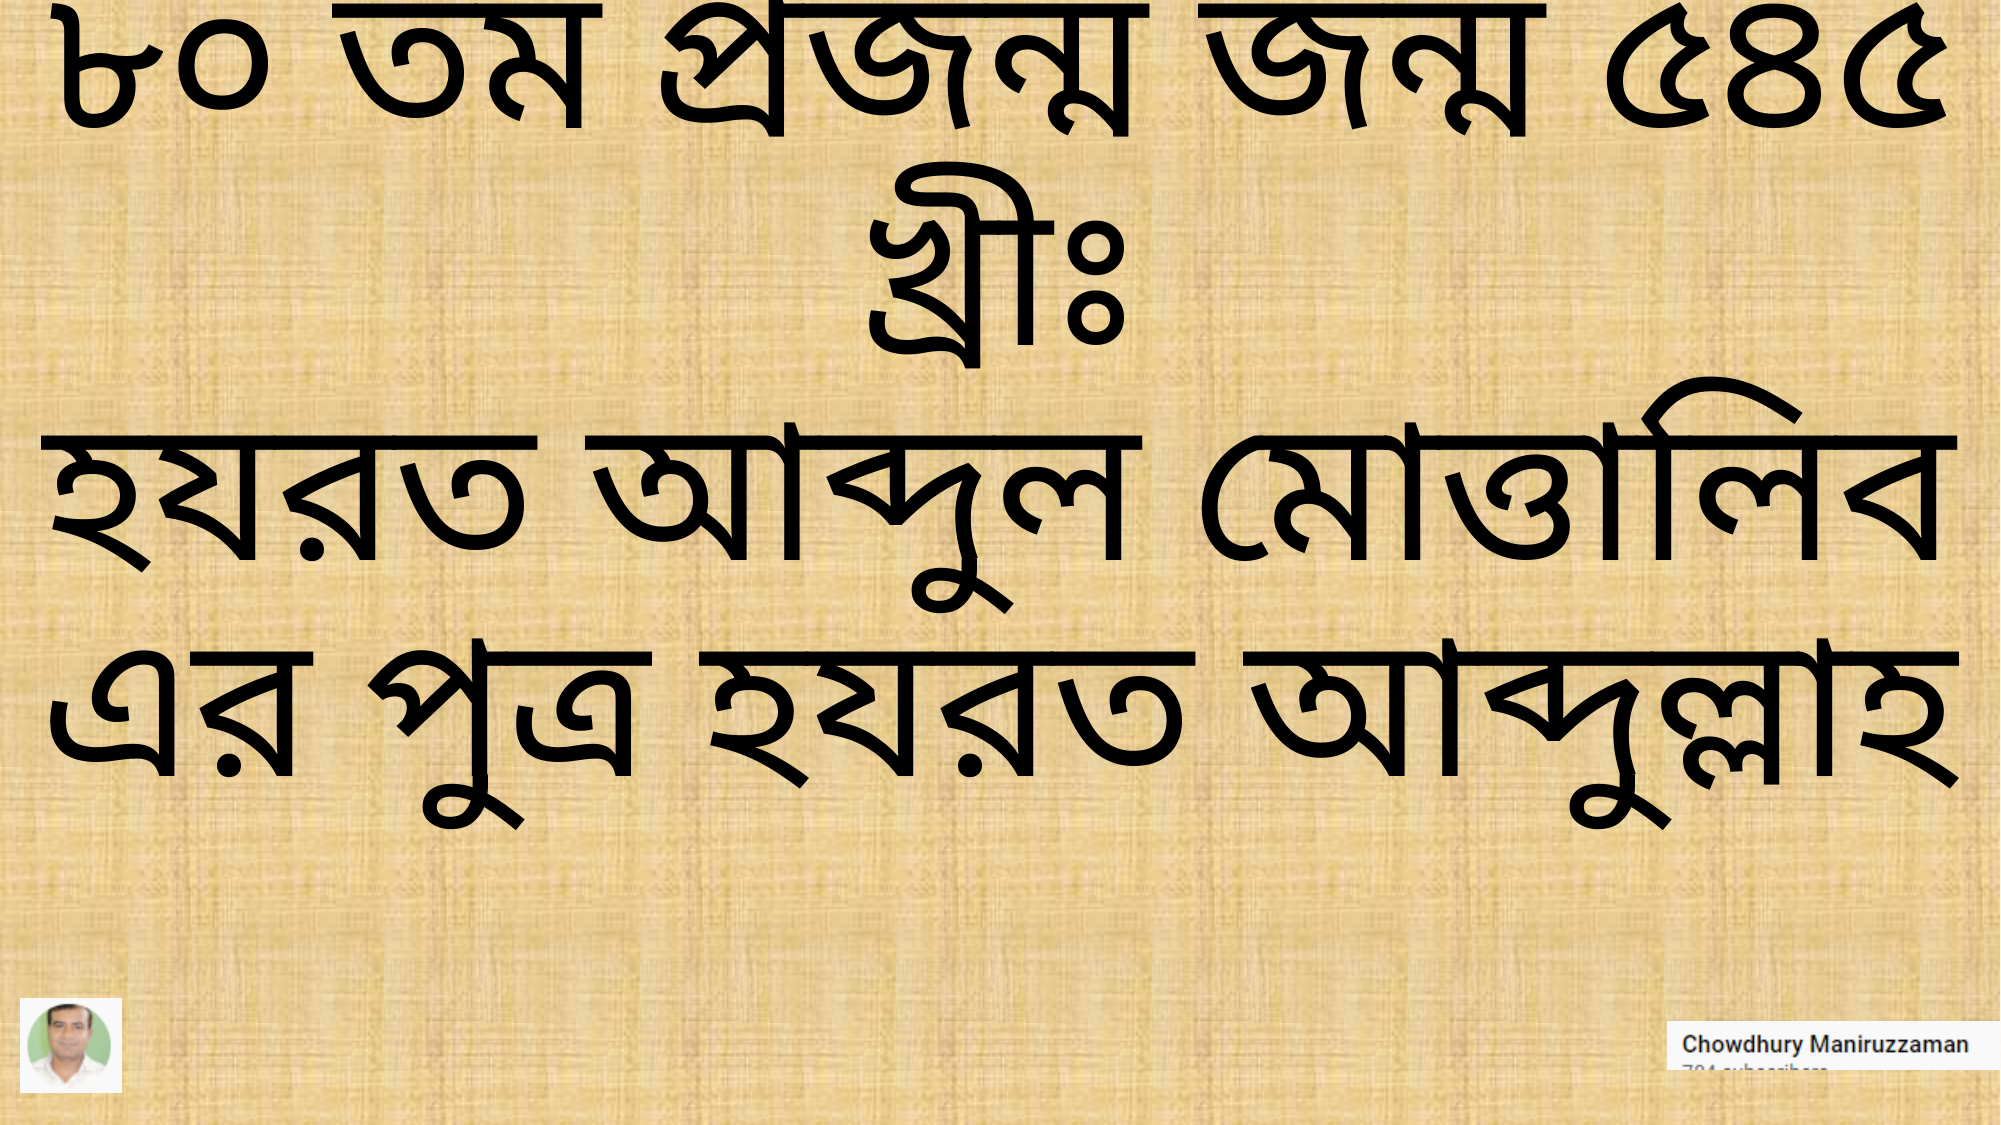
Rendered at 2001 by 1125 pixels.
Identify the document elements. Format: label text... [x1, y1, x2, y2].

picture [0, 0, 2001, 1125]
title ৮০ তম প্রজন্ম জন্ম ৫৪৫ খ্রীঃ হযরত আব্দুল মোত্তালিব এর পুত্র হযরত আব্দুল্লাহ [0, 0, 2000, 828]
